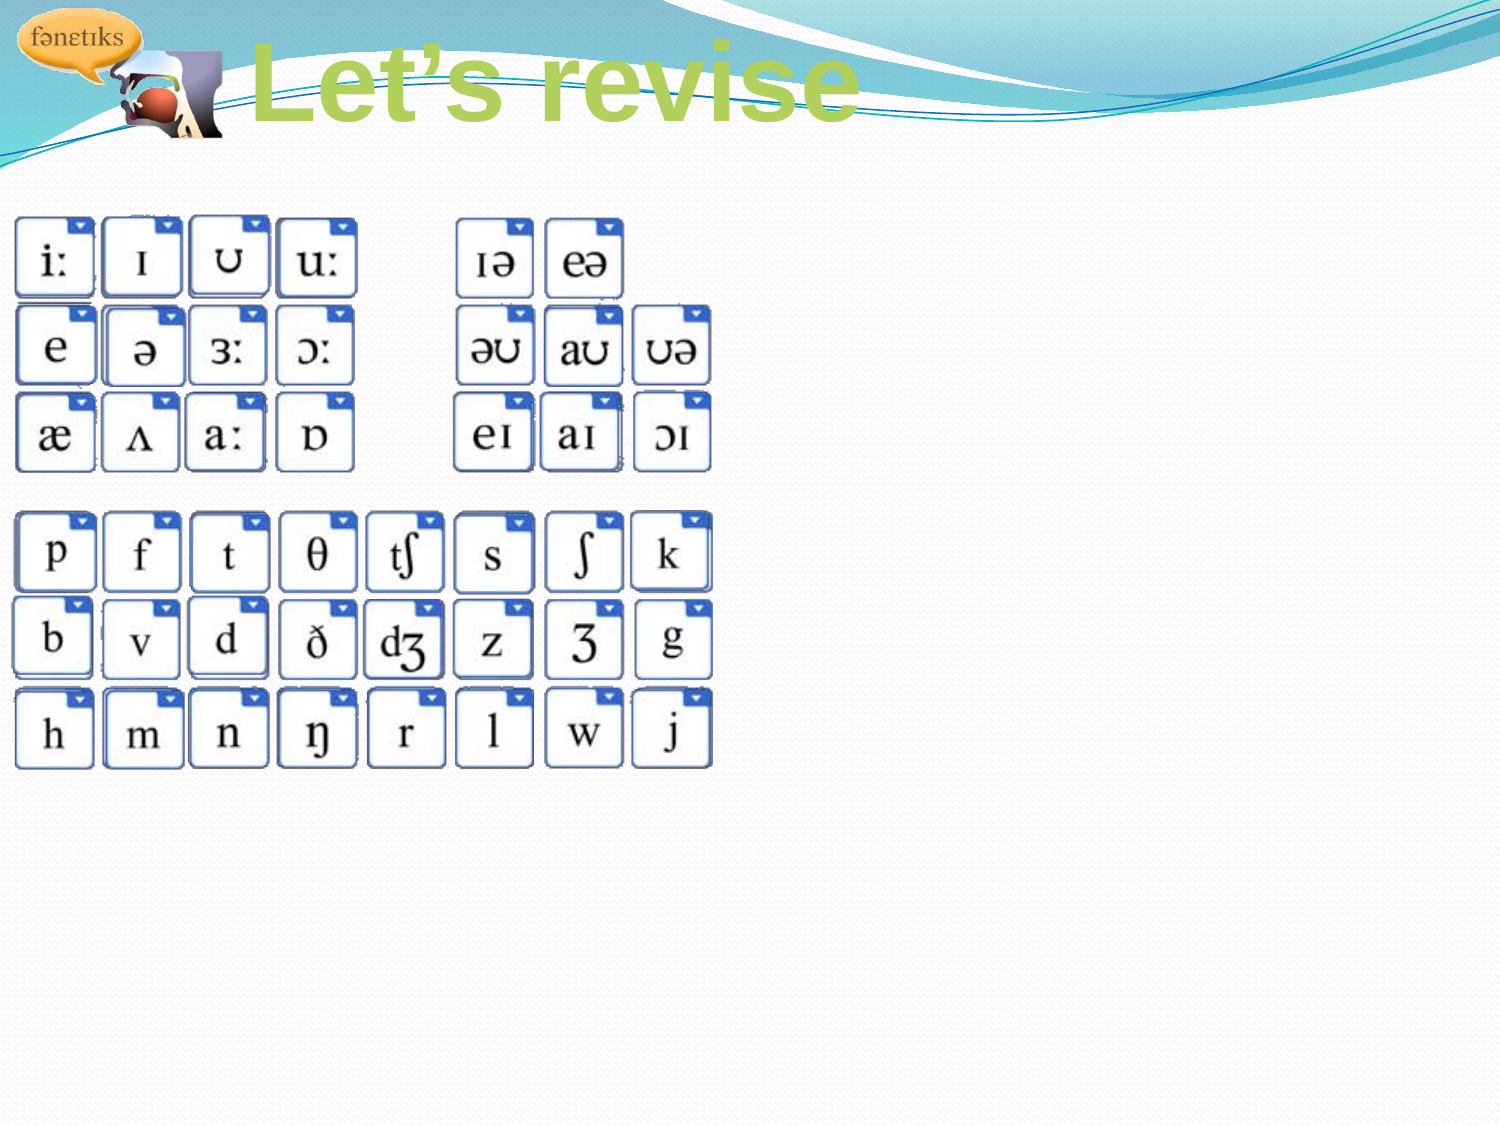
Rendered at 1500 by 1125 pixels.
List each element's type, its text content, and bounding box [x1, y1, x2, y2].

picture [0, 206, 727, 777]
picture [451, 692, 538, 775]
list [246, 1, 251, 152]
picture [181, 695, 262, 776]
picture [0, 0, 246, 150]
text_box Let’s revise [247, 1, 878, 152]
text_box [wið] [10, 309, 98, 384]
picture [10, 313, 95, 384]
picture [0, 690, 90, 777]
